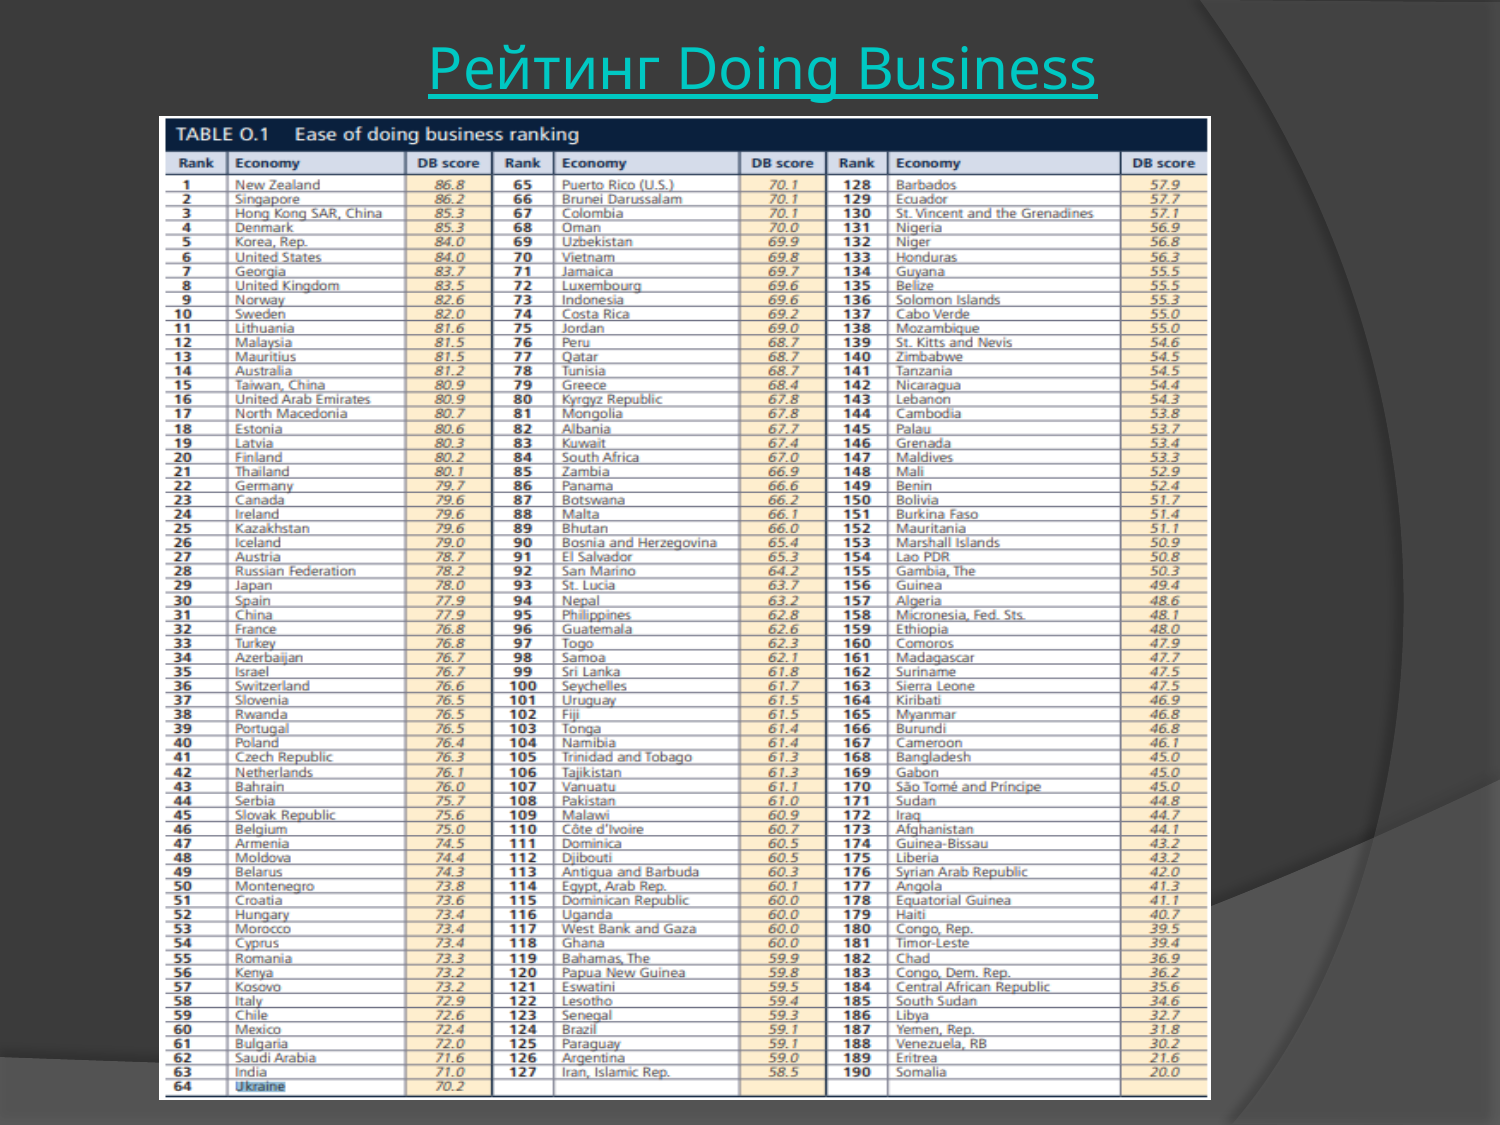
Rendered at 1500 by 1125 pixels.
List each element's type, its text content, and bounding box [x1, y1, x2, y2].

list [159, 116, 1211, 1100]
title Рейтинг Doing Business [76, 19, 1449, 124]
